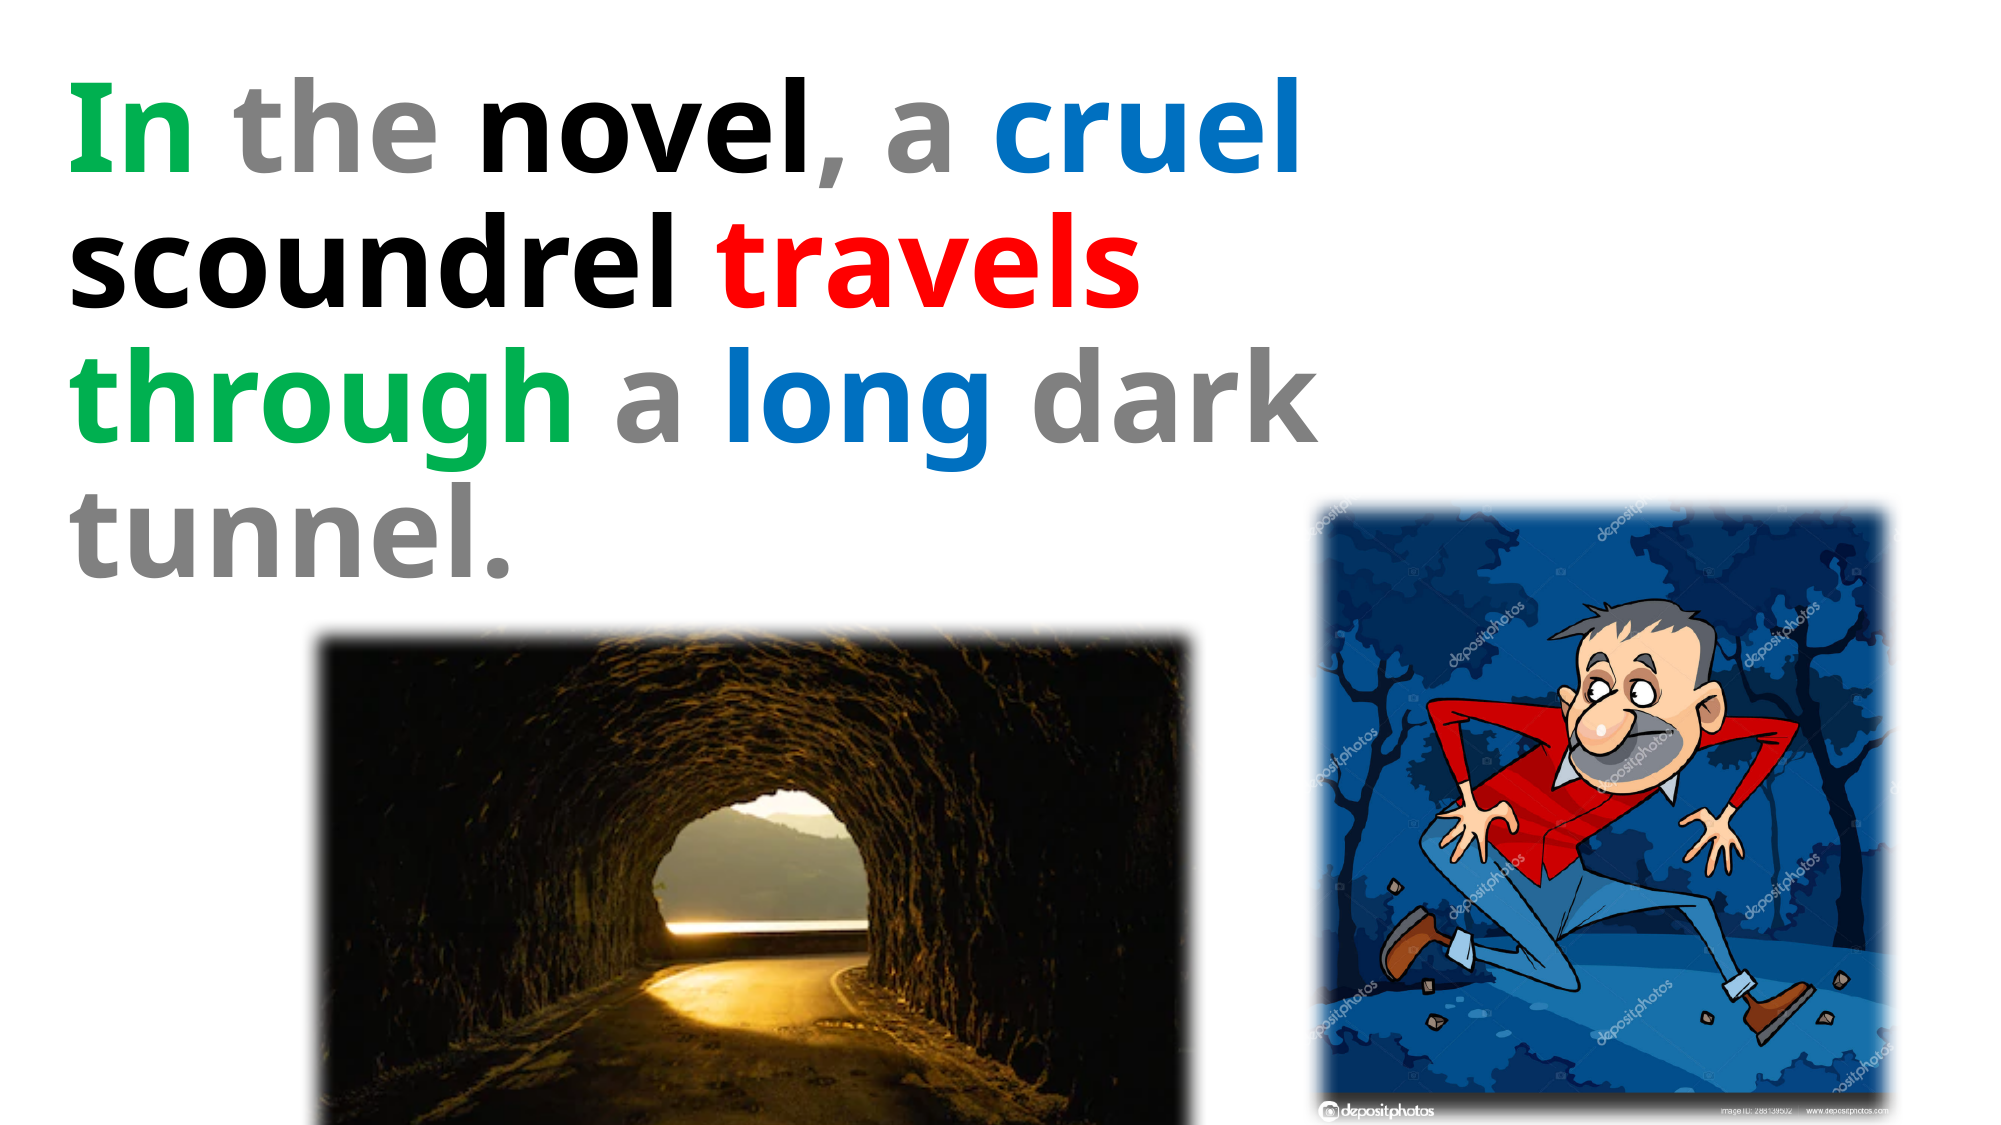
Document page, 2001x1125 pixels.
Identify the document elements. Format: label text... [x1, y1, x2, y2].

picture [1303, 492, 1903, 1125]
text_box In the novel, a cruel scoundrel travels through a long dark tunnel. [52, 211, 1462, 459]
text_box [0, 0, 2000, 1125]
picture [300, 618, 1207, 1125]
